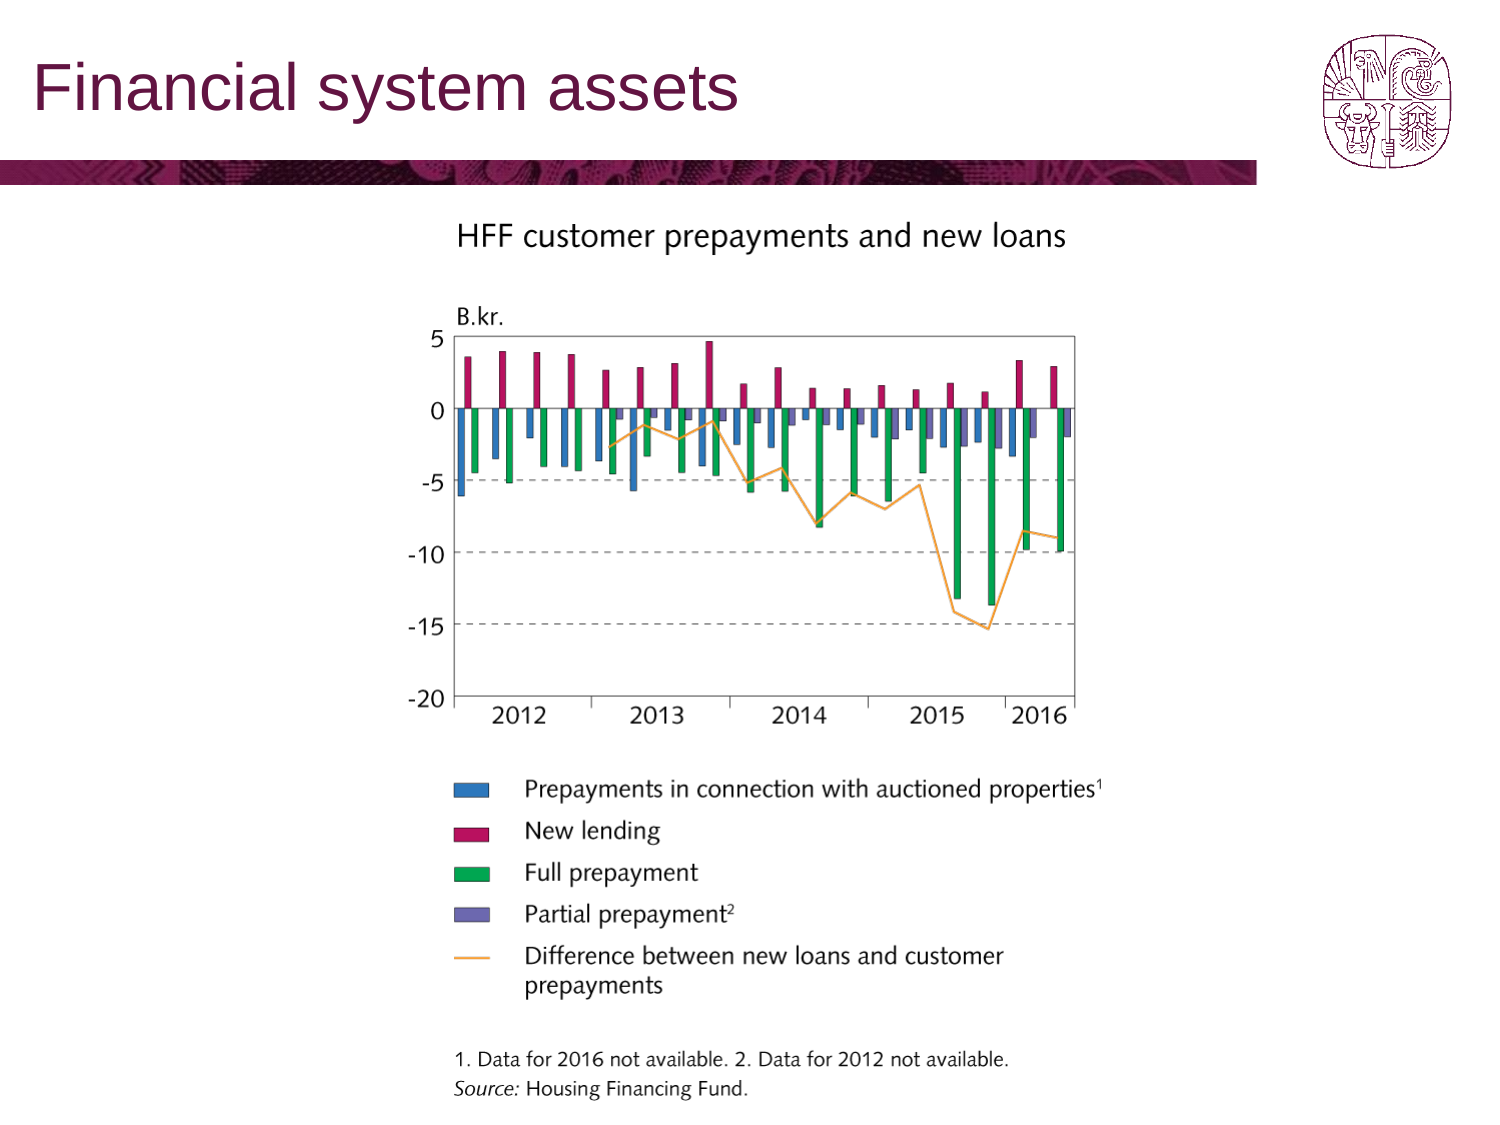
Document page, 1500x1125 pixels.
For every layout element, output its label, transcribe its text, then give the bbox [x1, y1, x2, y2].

picture [1316, 31, 1456, 173]
picture [407, 219, 1104, 1102]
title Financial system assets [17, 19, 1247, 149]
picture [0, 160, 1258, 185]
